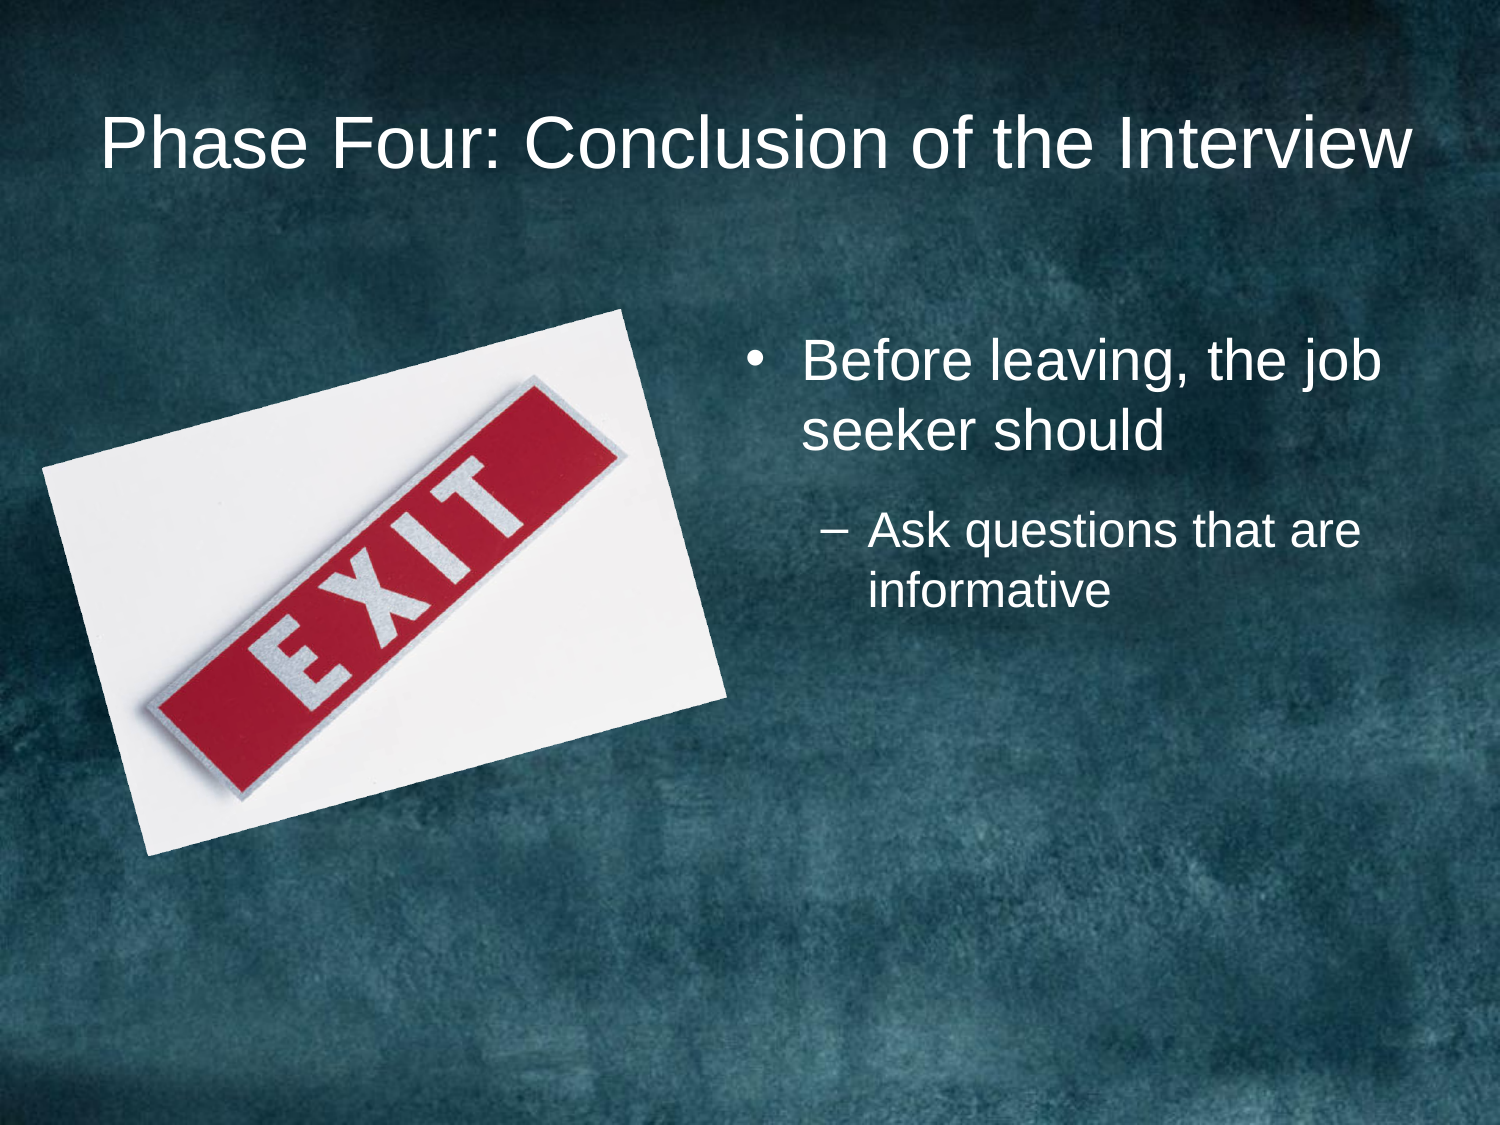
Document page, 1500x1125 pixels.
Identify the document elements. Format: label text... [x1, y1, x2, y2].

title Phase Four: Conclusion of the Interview [75, 45, 1439, 233]
list Before leaving, the job seeker should Ask questions that are informative [730, 314, 1500, 1125]
picture [0, 0, 1500, 1125]
